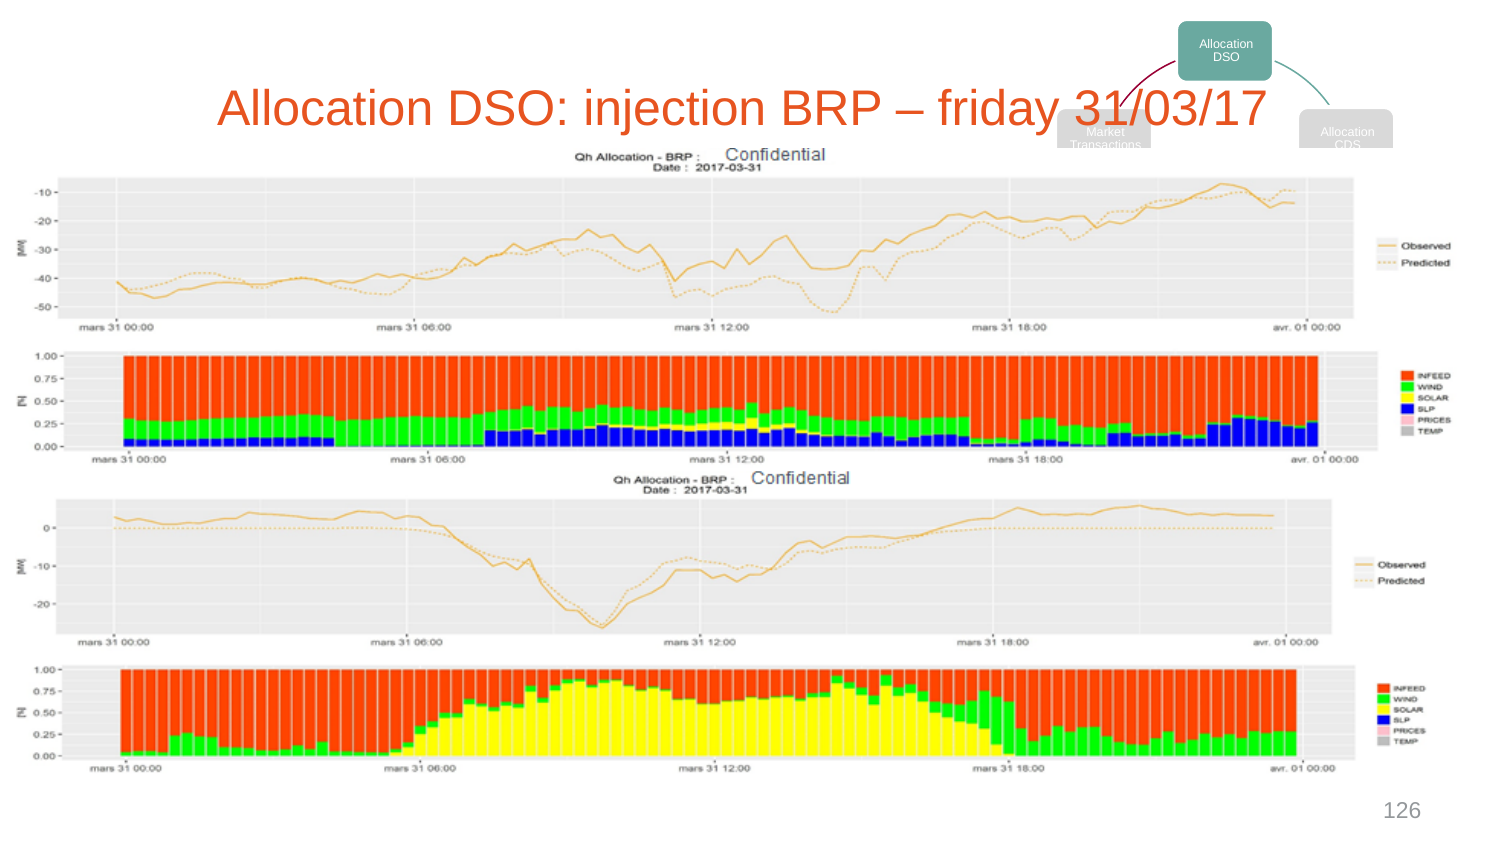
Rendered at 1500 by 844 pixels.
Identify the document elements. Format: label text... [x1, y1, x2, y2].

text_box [957, 18, 1493, 318]
title Allocation DSO: injection BRP – friday 31/03/17 [70, 69, 952, 146]
slide_number 126 [1084, 795, 1435, 823]
picture [15, 148, 1466, 785]
